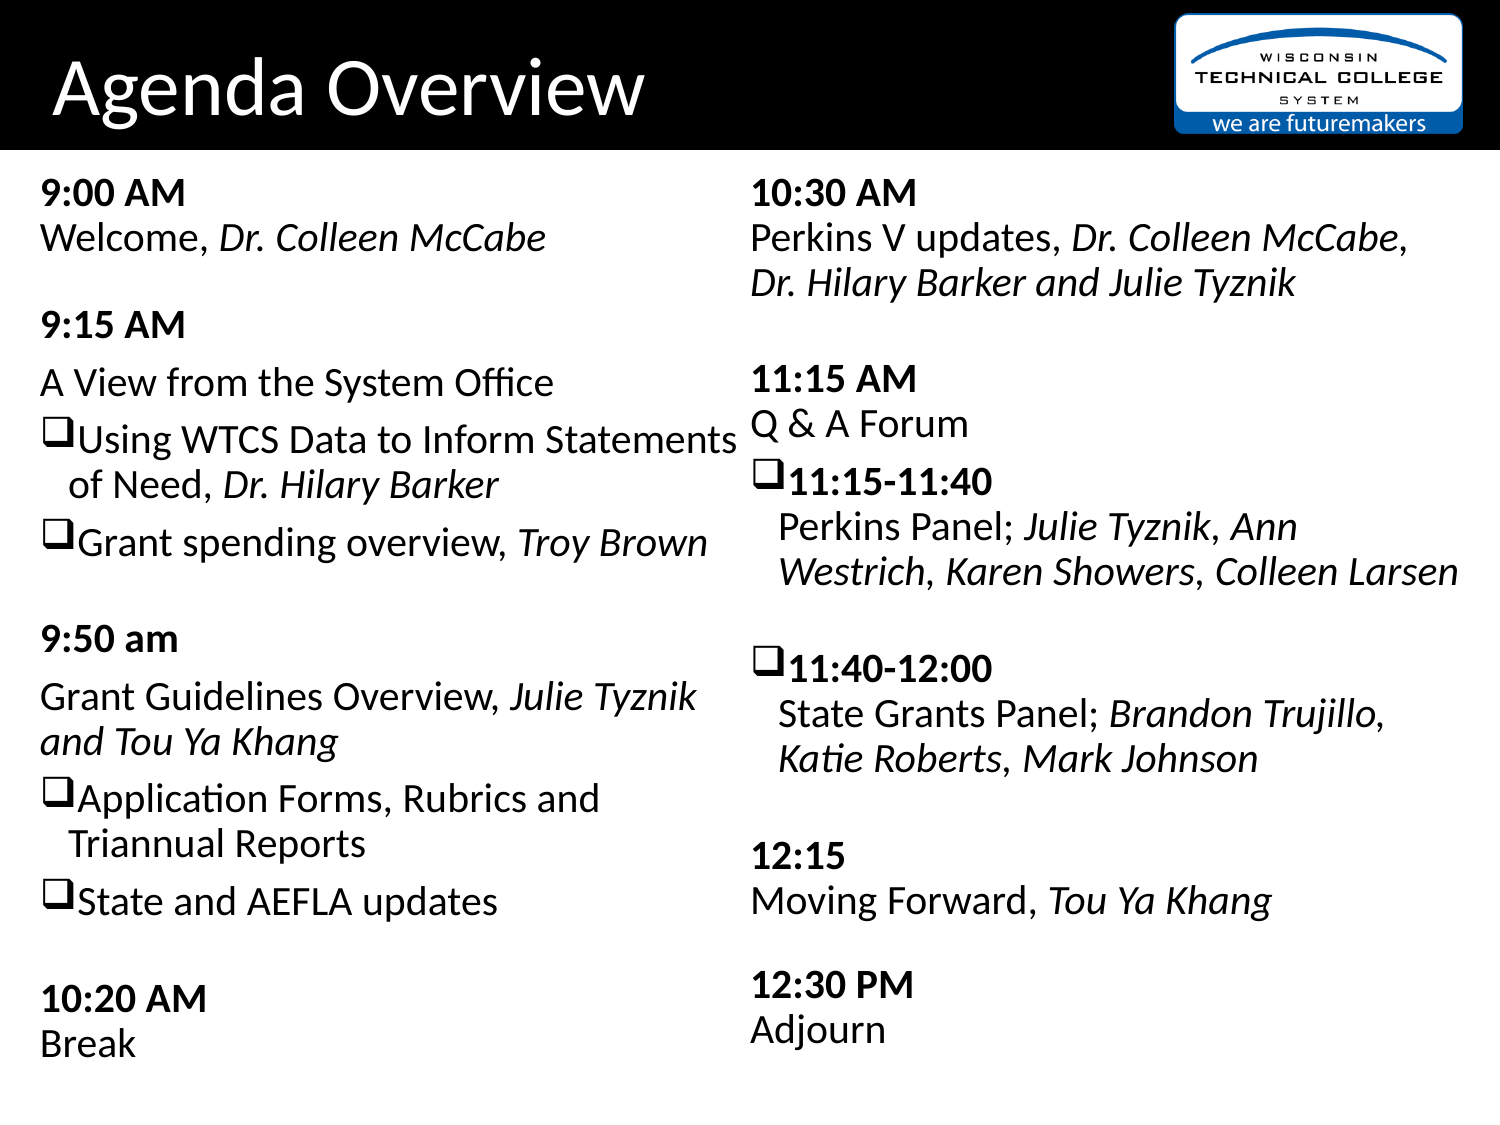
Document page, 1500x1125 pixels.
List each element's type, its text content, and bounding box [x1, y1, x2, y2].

list 9:00 AM Welcome, Dr. Colleen McCabe 9:15 AM A View from the System Office Using WTCS Data to Inform Statements of Need, Dr. Hilary Barker Grant spending overview, Troy Brown 9:50 am Grant Guidelines Overview, Julie Tyznik and Tou Ya Khang Application Forms, Rubrics and Triannual Reports State and AEFLA updates 10:20 AM Break 10:30 AM Perkins V updates, Dr. Colleen McCabe, Dr. Hilary Barker and Julie Tyznik 11:15 AM Q & A Forum 11:15-11:40 Perkins Panel; Julie Tyznik, Ann Westrich, Karen Showers, Colleen Larsen 11:40-12:00 State Grants Panel; Brandon Trujillo, Katie Roberts, Mark Johnson 12:15 Moving Forward, Tou Ya Khang 12:30 PM Adjourn [24, 162, 1475, 1088]
text_box Agenda Overview [37, 24, 1138, 140]
picture [1174, 13, 1463, 134]
